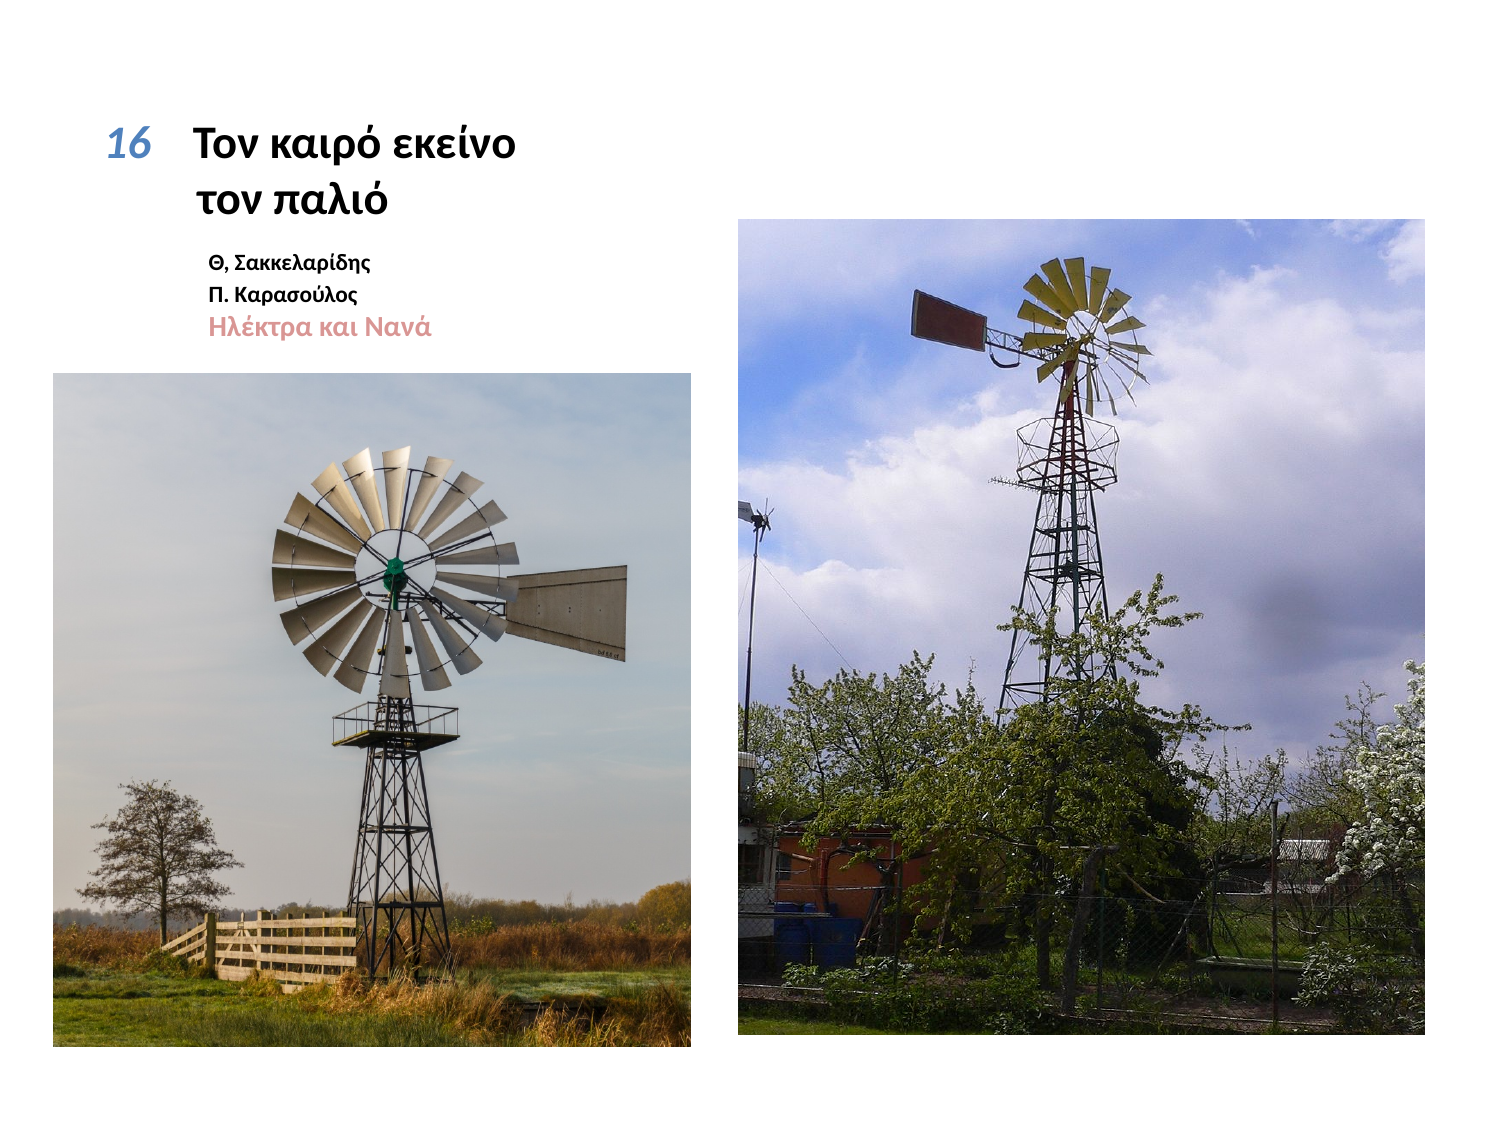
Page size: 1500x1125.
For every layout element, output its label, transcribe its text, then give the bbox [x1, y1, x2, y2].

title 16 Τον καιρό εκείνο τον παλιό Θ, Σακκελαρίδης Π. Καρασούλος Ηλέκτρα και Νανά [88, 101, 729, 350]
picture [52, 373, 692, 1048]
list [737, 219, 1426, 1036]
